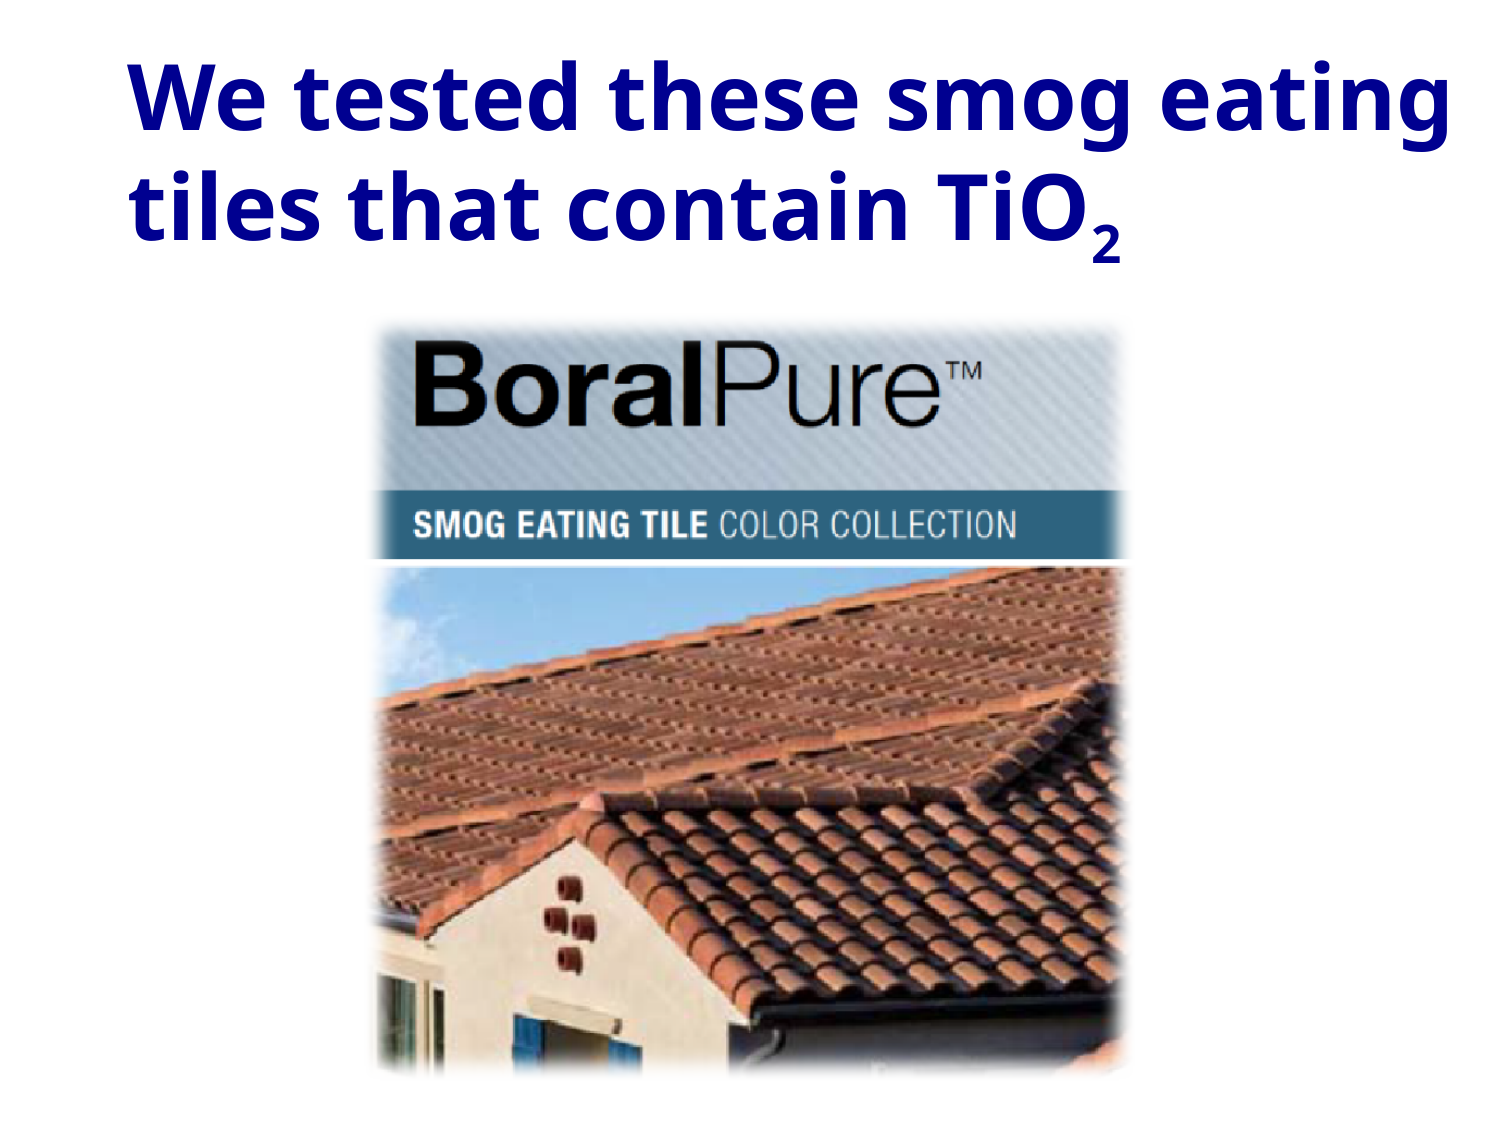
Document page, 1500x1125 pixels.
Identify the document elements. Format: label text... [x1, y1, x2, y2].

title We tested these smog eating tiles that contain TiO2 [112, 62, 1475, 250]
picture [364, 313, 1135, 1081]
